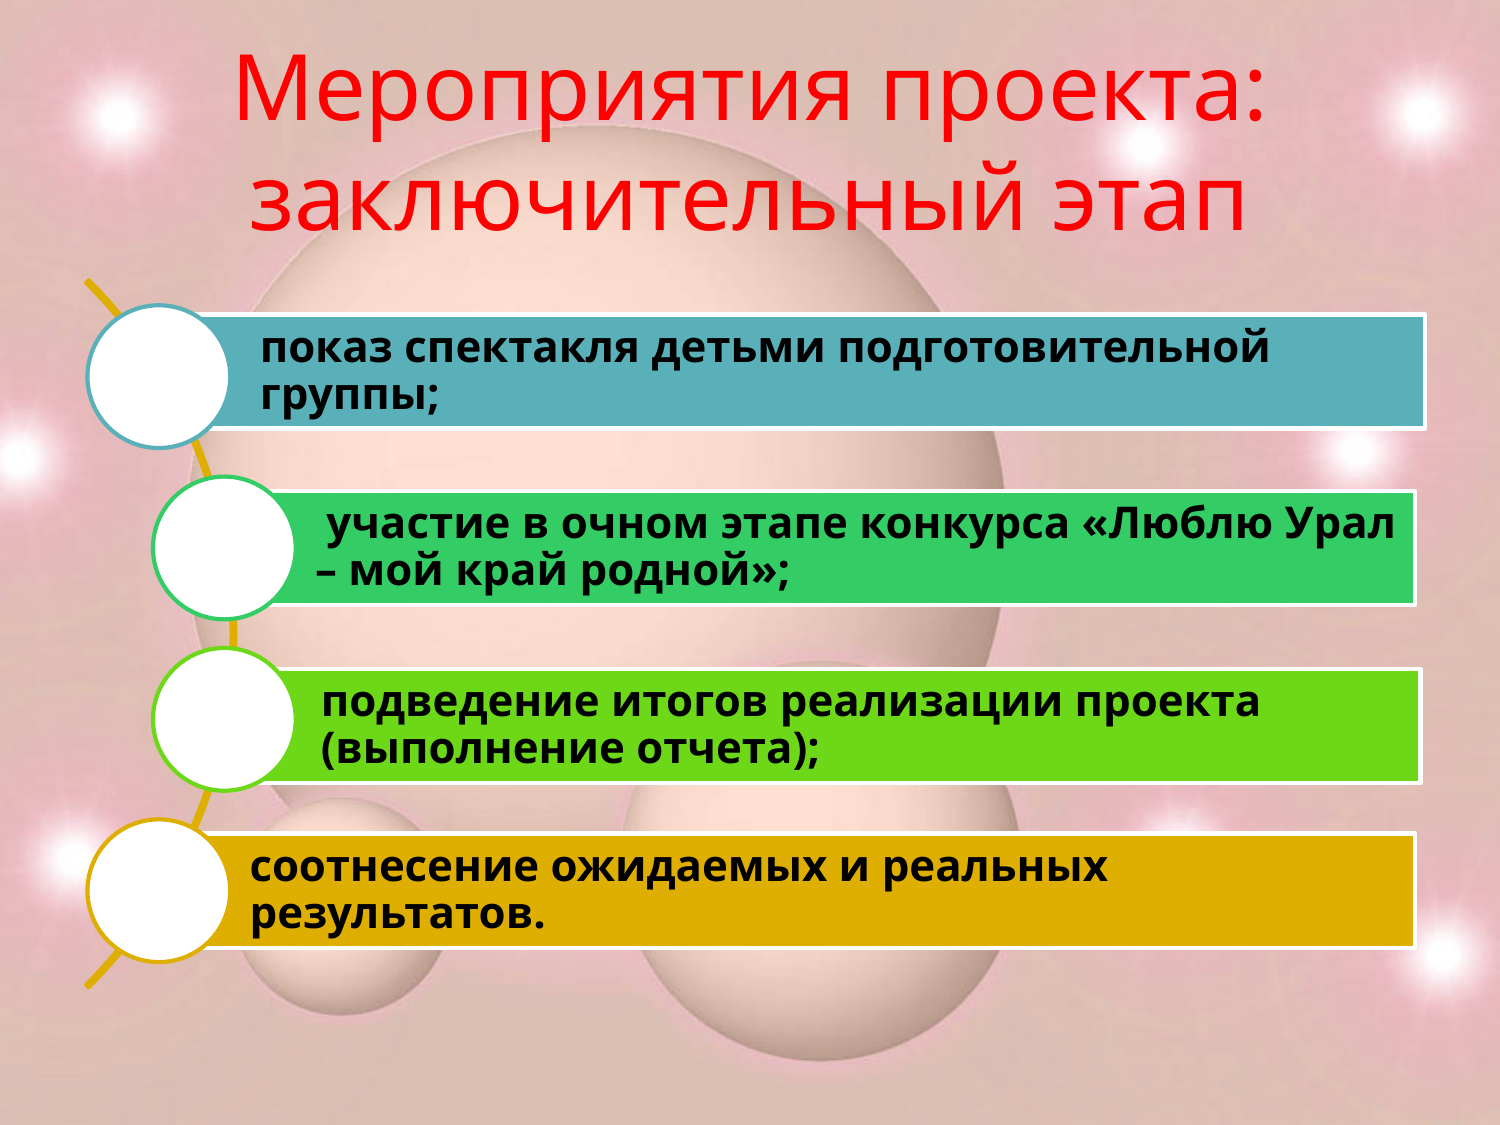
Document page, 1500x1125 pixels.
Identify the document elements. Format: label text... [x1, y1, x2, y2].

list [74, 262, 1426, 1006]
title Мероприятия проекта: заключительный этап [74, 44, 1426, 233]
picture [0, 0, 1500, 1125]
